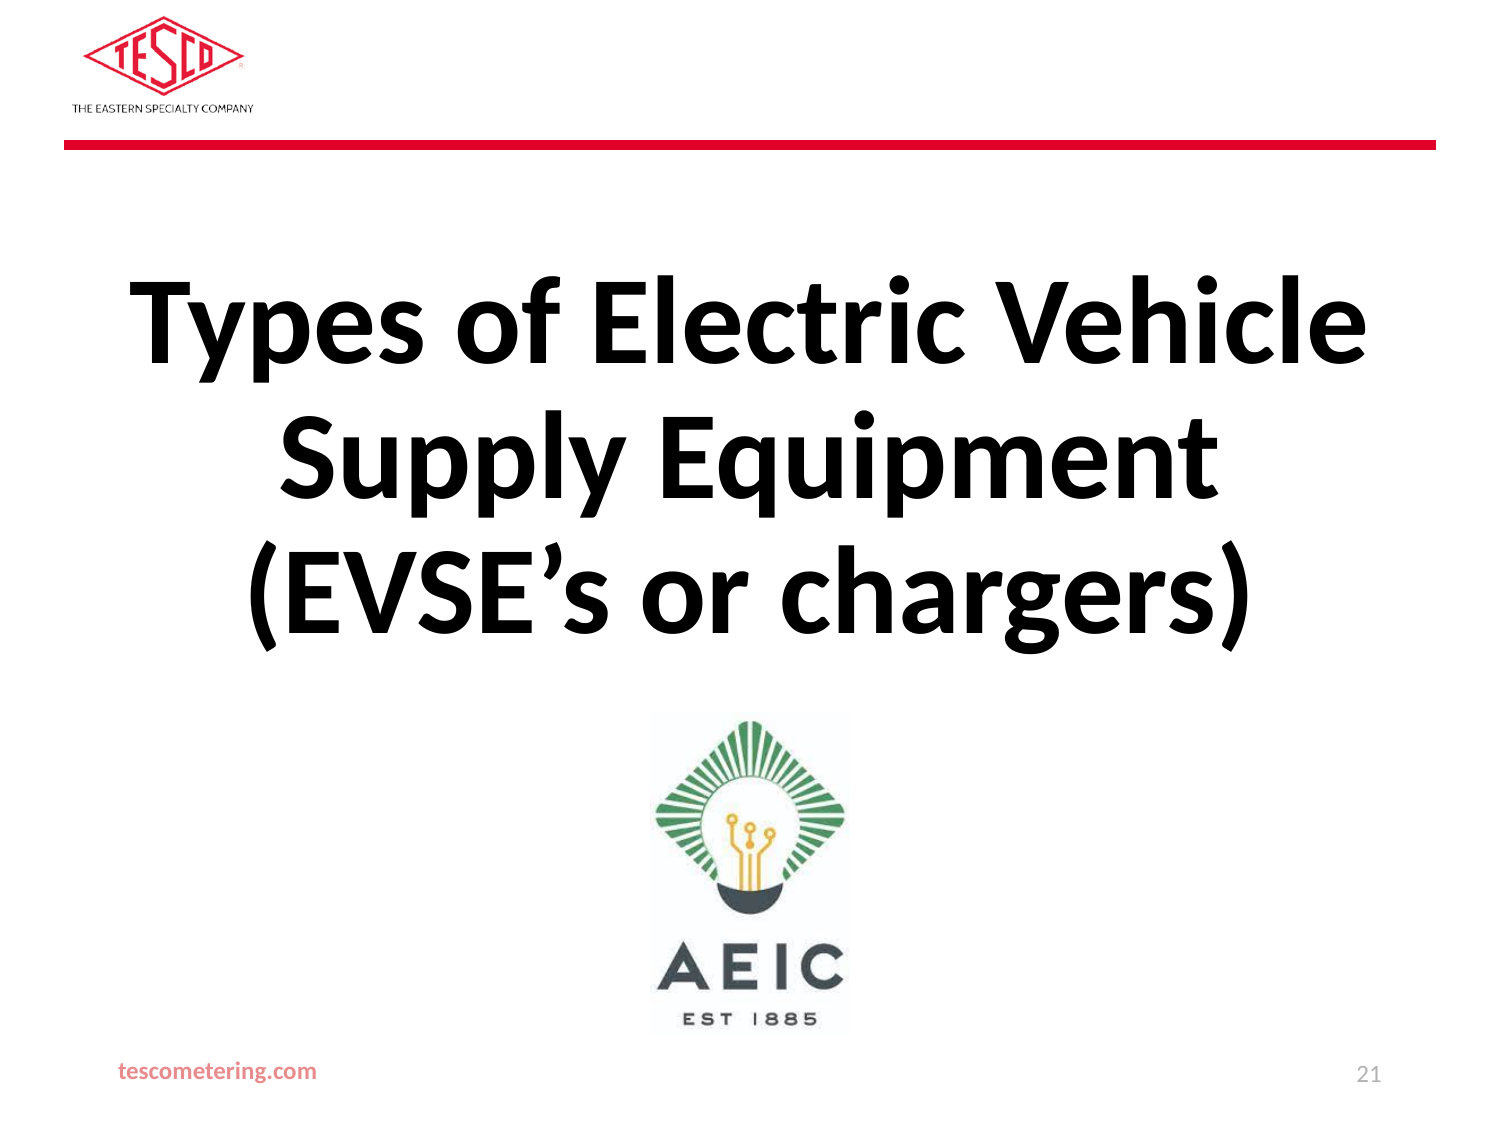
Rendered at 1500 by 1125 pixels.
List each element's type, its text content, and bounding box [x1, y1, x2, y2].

footer tescometering.com [103, 1039, 610, 1100]
picture [649, 712, 851, 1035]
slide_number 21 [1059, 1042, 1397, 1103]
picture [72, 9, 256, 121]
list Types of Electric Vehicle Supply Equipment (EVSE’s or chargers) [103, 248, 1397, 1043]
